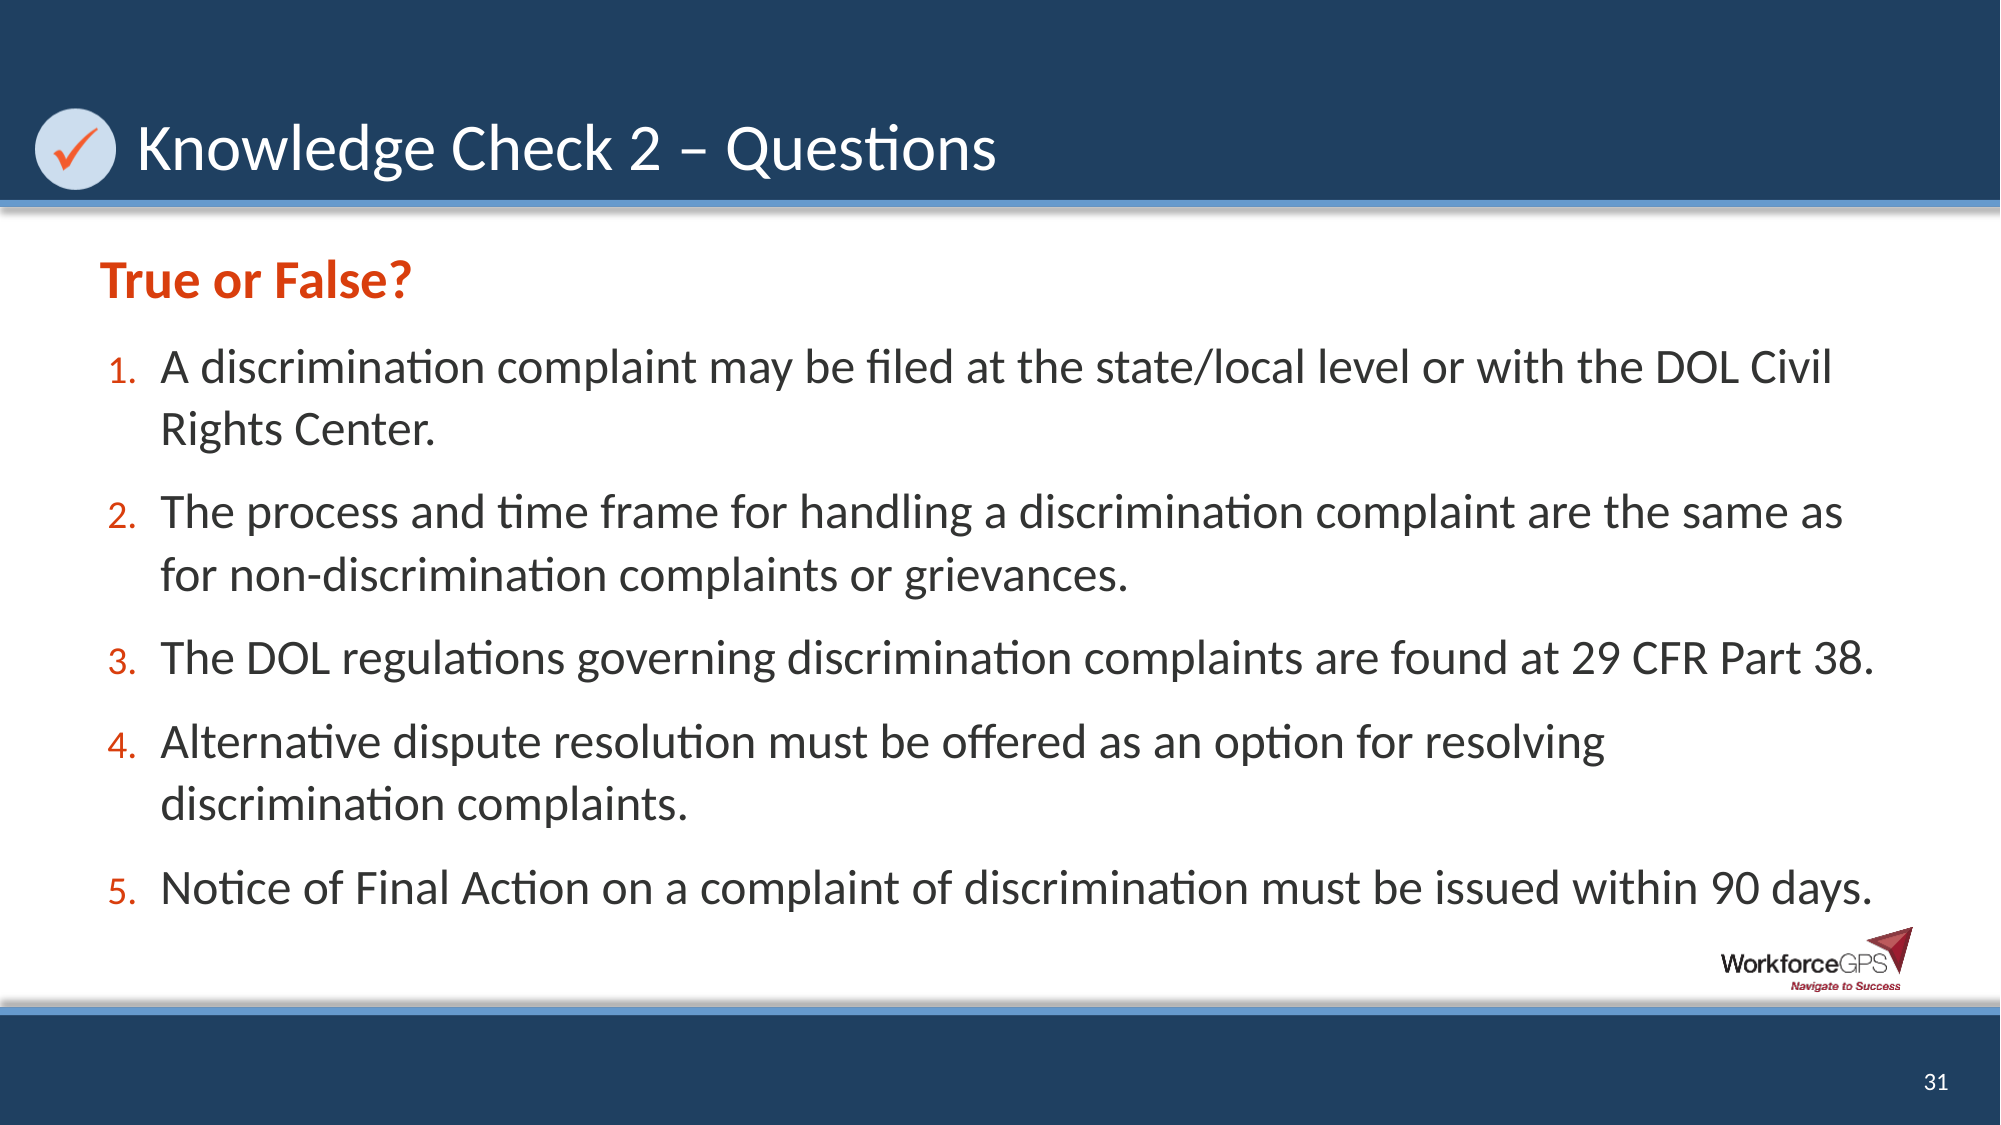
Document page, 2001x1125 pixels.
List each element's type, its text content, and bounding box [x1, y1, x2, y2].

list True or False? A discrimination complaint may be filed at the state/local level or with the DOL Civil Rights Center. The process and time frame for handling a discrimination complaint are the same as for non-discrimination complaints or grievances. The DOL regulations governing discrimination complaints are found at 29 CFR Part 38. Alternative dispute resolution must be offered as an option for resolving discrimination complaints. Notice of Final Action on a complaint of discrimination must be issued within 90 days. [84, 233, 1915, 1014]
picture [0, 0, 2000, 222]
slide_number 31 [1514, 1050, 1965, 1111]
title Knowledge Check 2 – Questions [122, 11, 1987, 193]
picture [0, 992, 2000, 1125]
